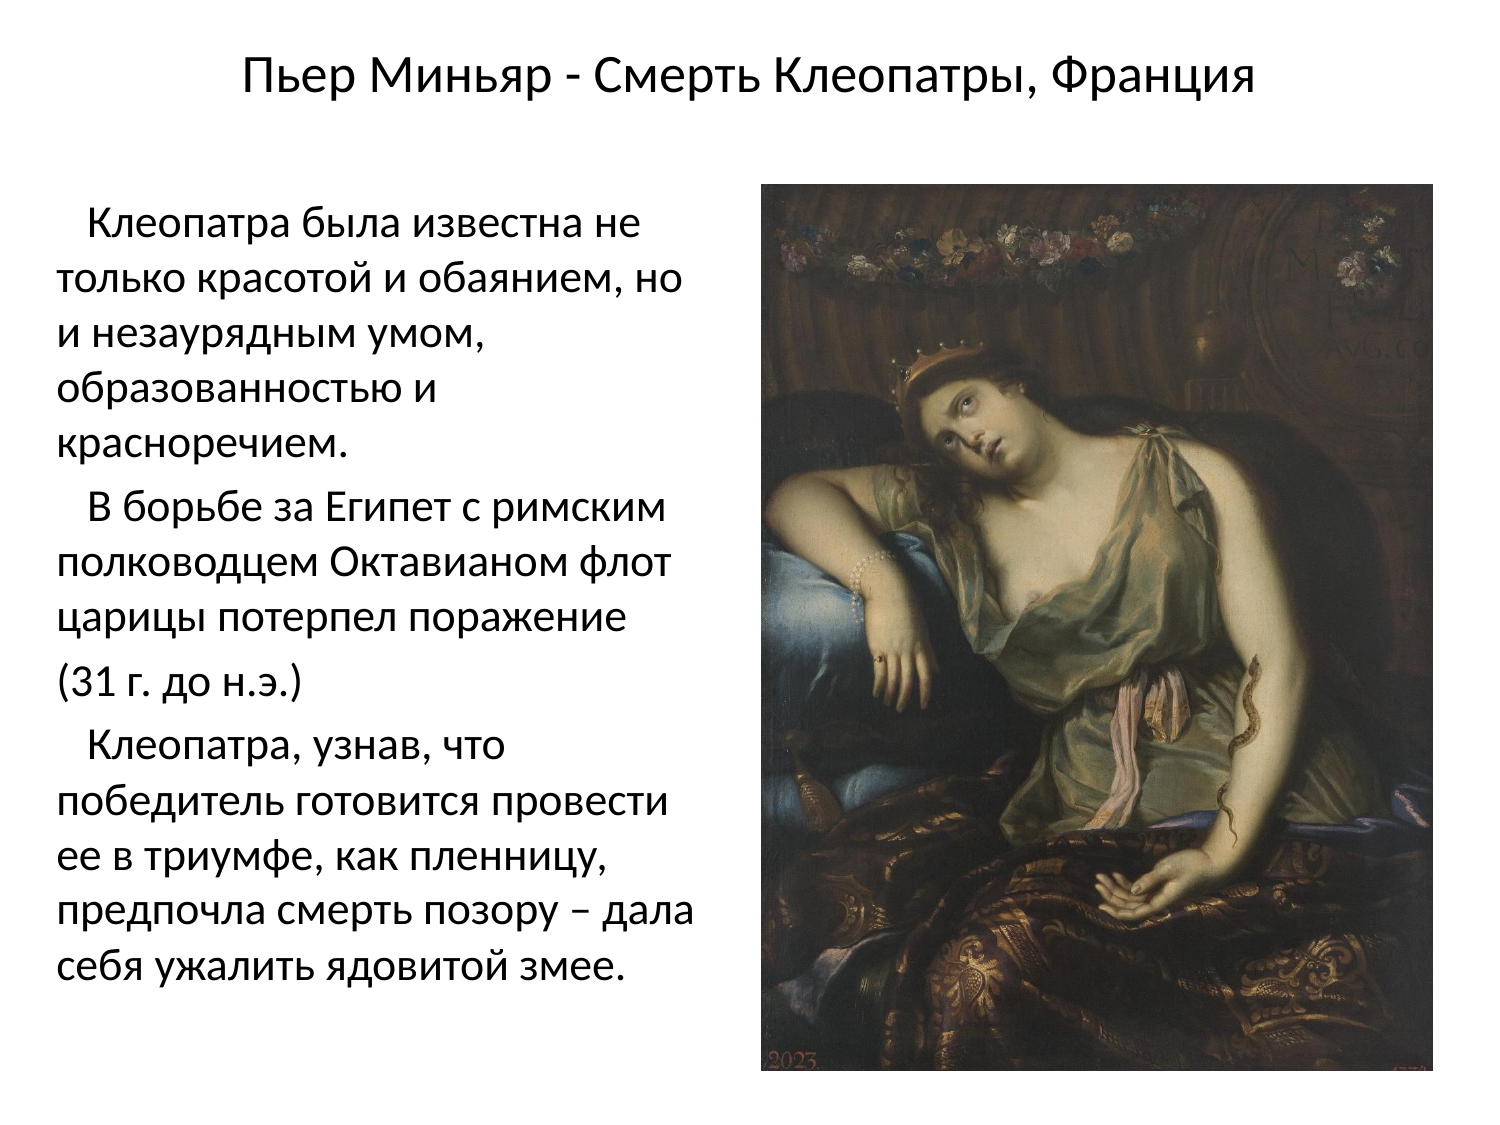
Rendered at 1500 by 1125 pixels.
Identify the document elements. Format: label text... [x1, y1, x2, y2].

list Клеопатра была известна не только красотой и обаянием, но и незаурядным умом, образованностью и красноречием. В борьбе за Египет с римским полководцем Октавианом флот царицы потерпел поражение (31 г. до н.э.) Клеопатра, узнав, что победитель готовится провести ее в триумфе, как пленницу, предпочла смерть позору – дала себя ужалить ядовитой змее. [41, 184, 727, 1094]
picture [761, 184, 1433, 1071]
title Пьер Миньяр - Смерть Клеопатры, Франция [75, 7, 1425, 135]
